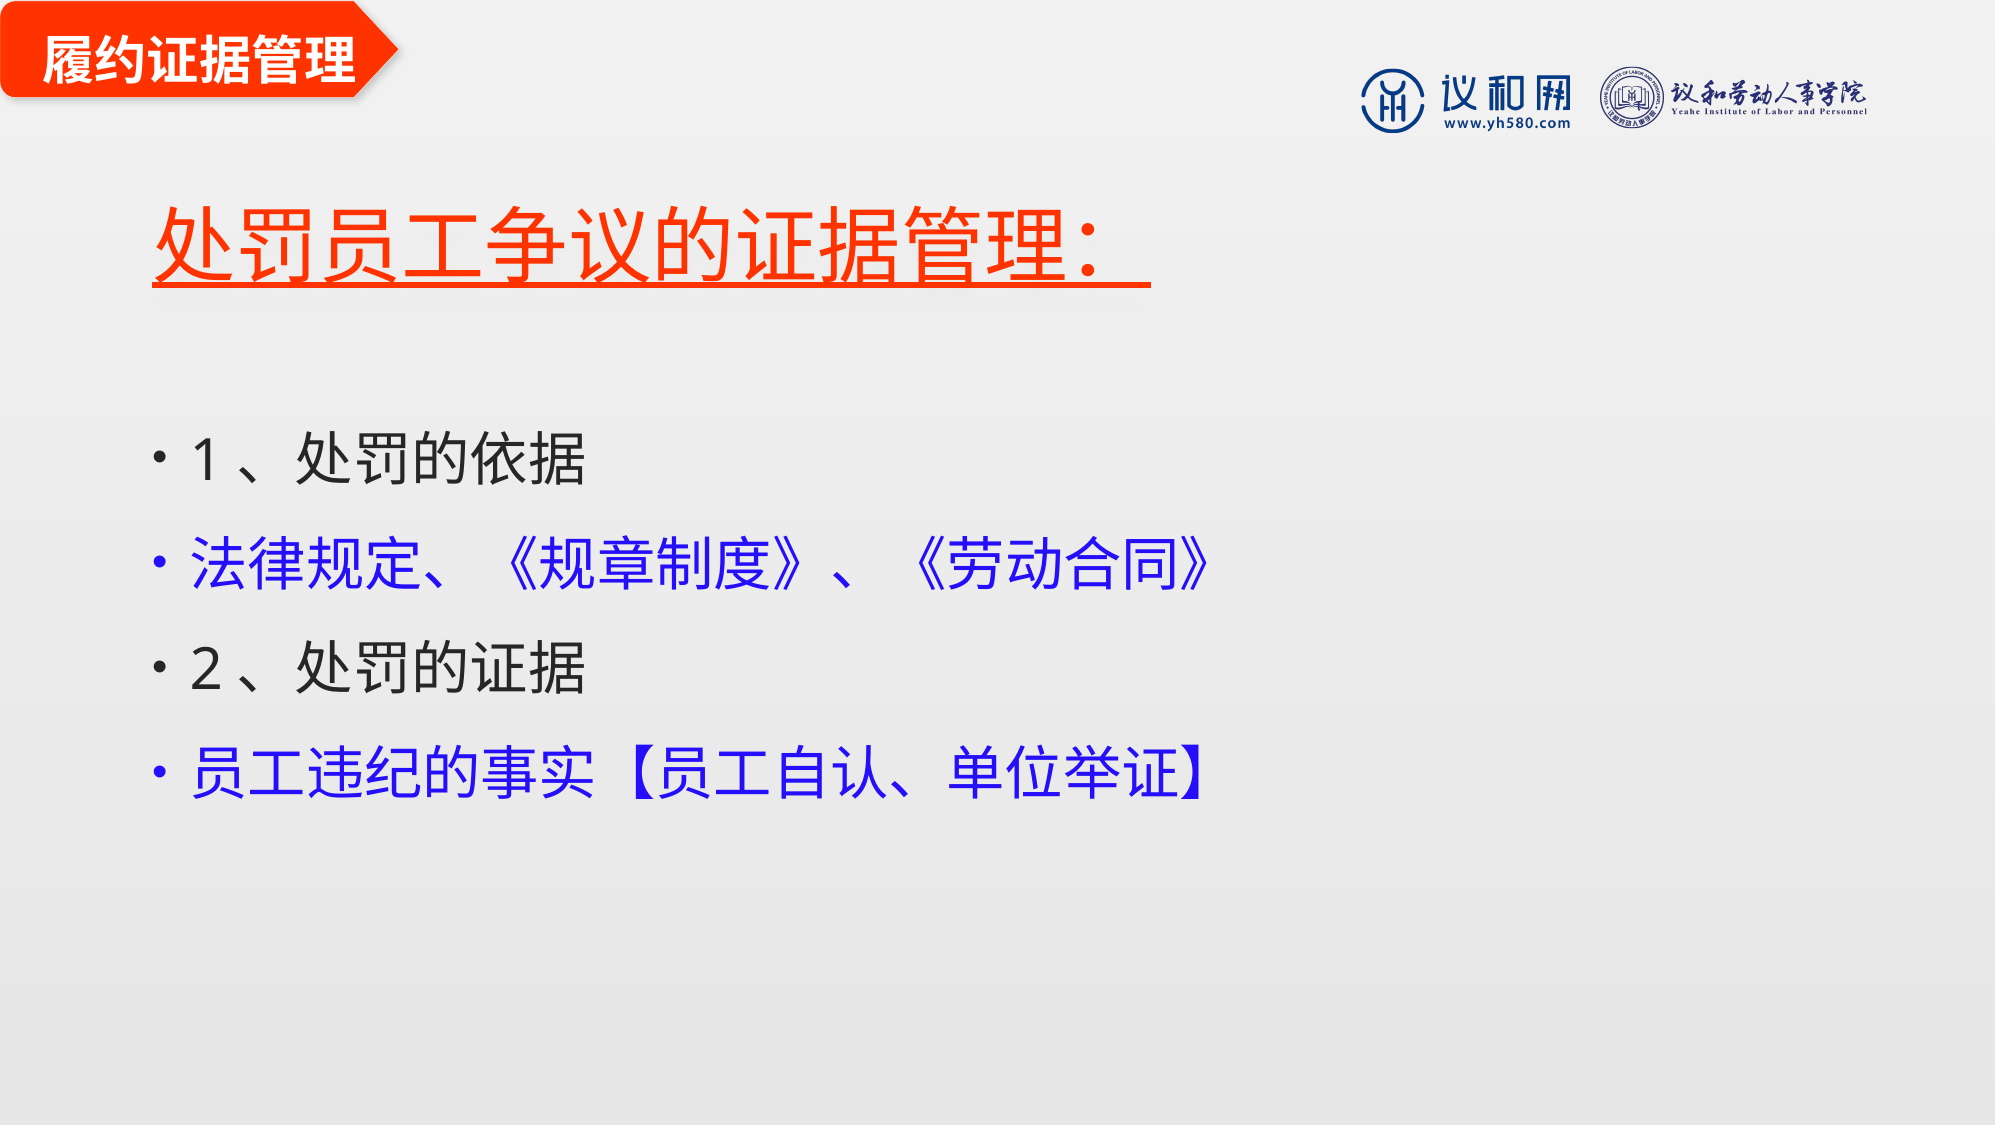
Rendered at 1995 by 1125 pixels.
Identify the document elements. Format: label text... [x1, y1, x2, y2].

text_box 履约证据管理 [0, 0, 400, 98]
picture [1338, 50, 1876, 145]
title 处罚员工争议的证据管理： [137, 179, 1858, 302]
list 1、处罚的依据 法律规定、《规章制度》、《劳动合同》 2、处罚的证据 员工违纪的事实【员工自认、单位举证】 [137, 400, 1858, 1014]
